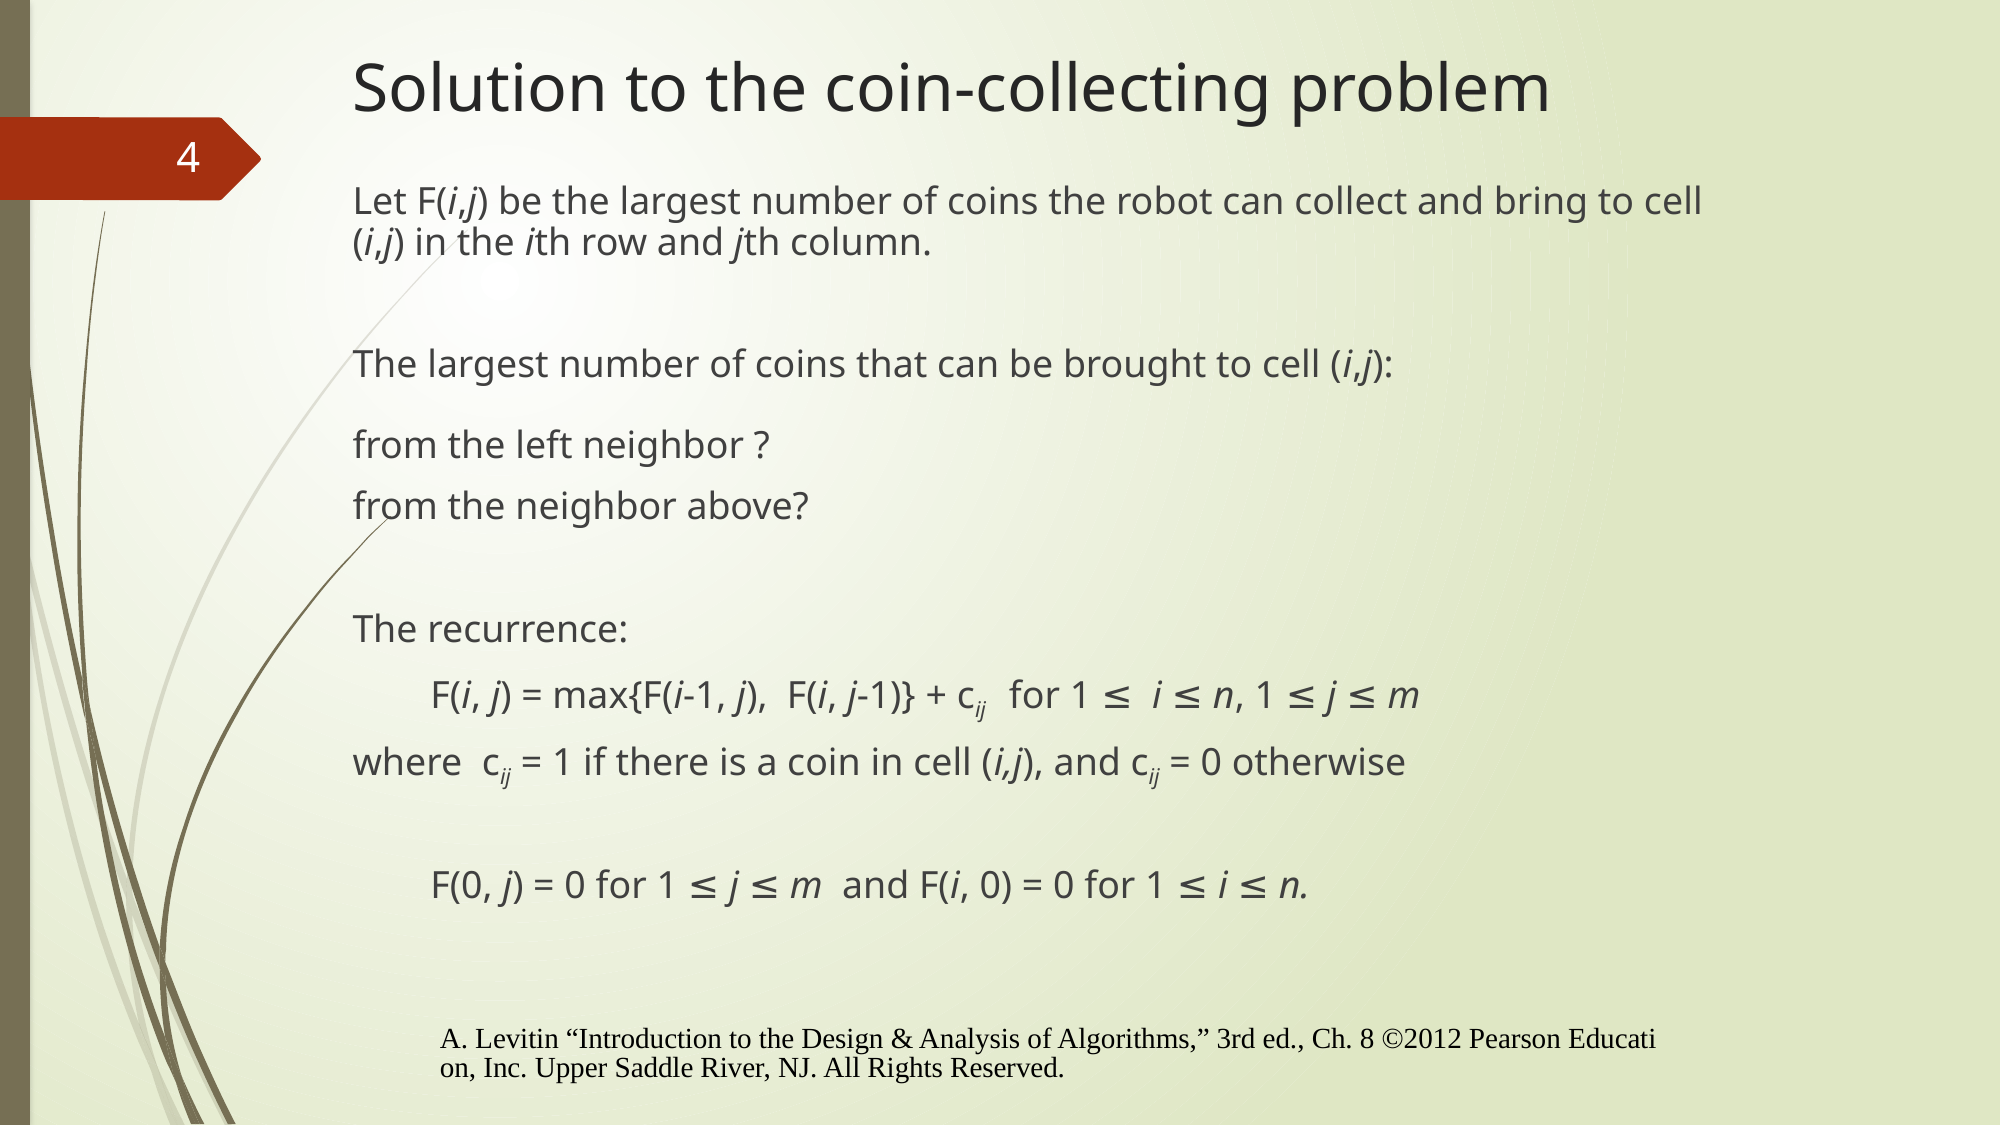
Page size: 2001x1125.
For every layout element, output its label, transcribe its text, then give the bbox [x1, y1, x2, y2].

slide_number 4 [87, 129, 216, 190]
title Solution to the coin-collecting problem [337, 37, 1688, 150]
list Let F(i,j) be the largest number of coins the robot can collect and bring to cell (i,j) in the ith row and jth column. The largest number of coins that can be brought to cell (i,j): from the left neighbor ? from the neighbor above? The recurrence: F(i, j) = max{F(i-1, j), F(i, j-1)} + cij for 1 ≤ i ≤ n, 1 ≤ j ≤ m where cij = 1 if there is a coin in cell (i,j), and cij = 0 otherwise F(0, j) = 0 for 1 ≤ j ≤ m and F(i, 0) = 0 for 1 ≤ i ≤ n. [337, 174, 1750, 1093]
